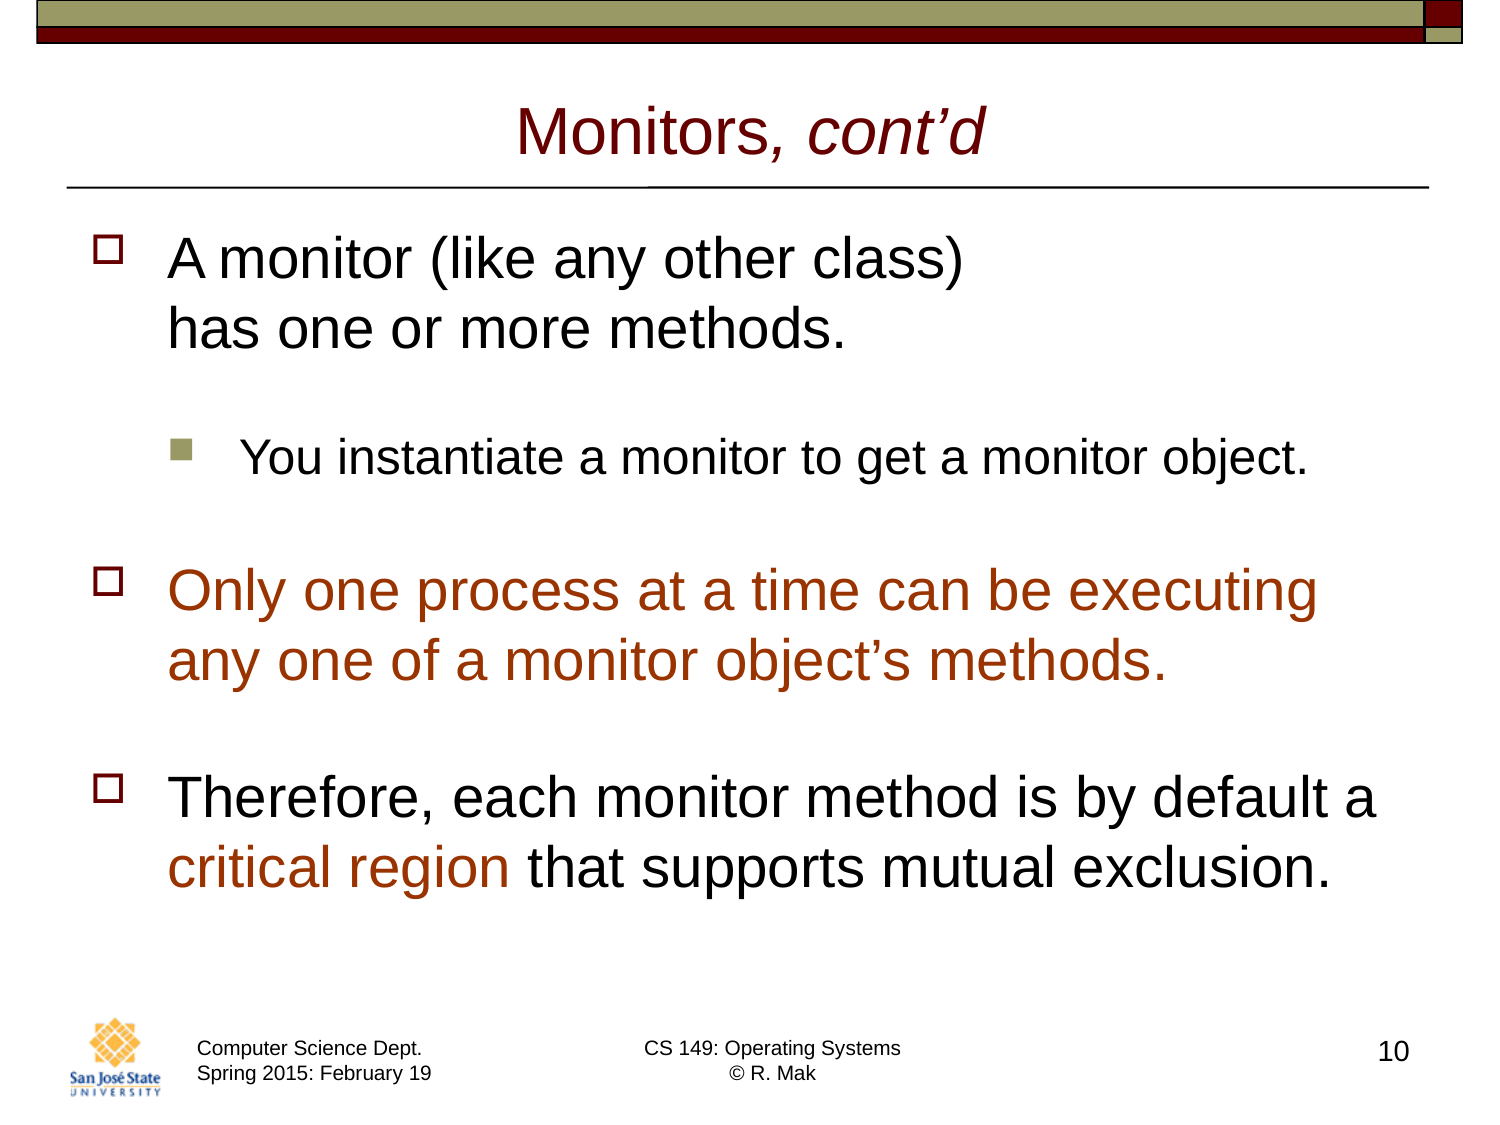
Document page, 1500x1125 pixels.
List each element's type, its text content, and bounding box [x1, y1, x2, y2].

list A monitor (like any other class) has one or more methods. You instantiate a monitor to get a monitor object. Only one process at a time can be executing any one of a monitor object’s methods. Therefore, each monitor method is by default a critical region that supports mutual exclusion. [75, 212, 1425, 1028]
slide_number 10 [1112, 1028, 1425, 1100]
picture [60, 1012, 166, 1112]
title Monitors, cont’d [75, 67, 1425, 175]
